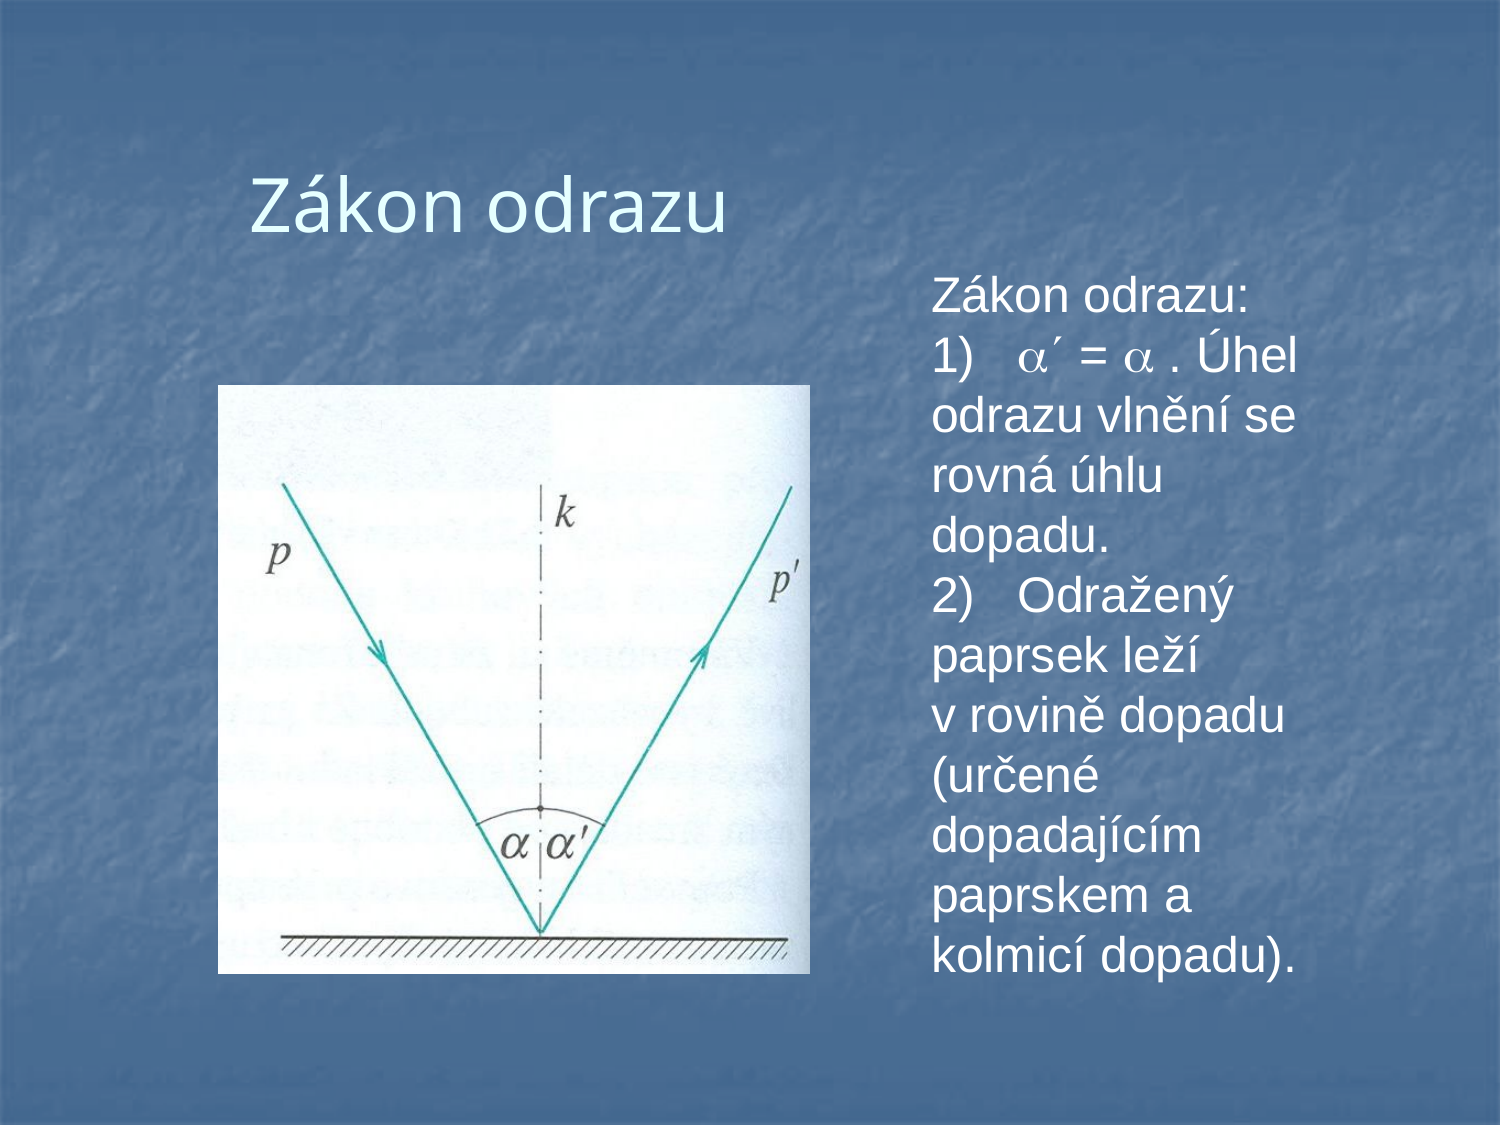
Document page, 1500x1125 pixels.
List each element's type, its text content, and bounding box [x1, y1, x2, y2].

text_box Zákon odrazu: 1)  =  . Úhel odrazu vlnění se rovná úhlu dopadu. 2) Odražený paprsek leží v rovině dopadu (určené dopadajícím paprskem a kolmicí dopadu). [537, 254, 1335, 983]
picture [218, 385, 810, 974]
title Zákon odrazu [76, 90, 904, 315]
